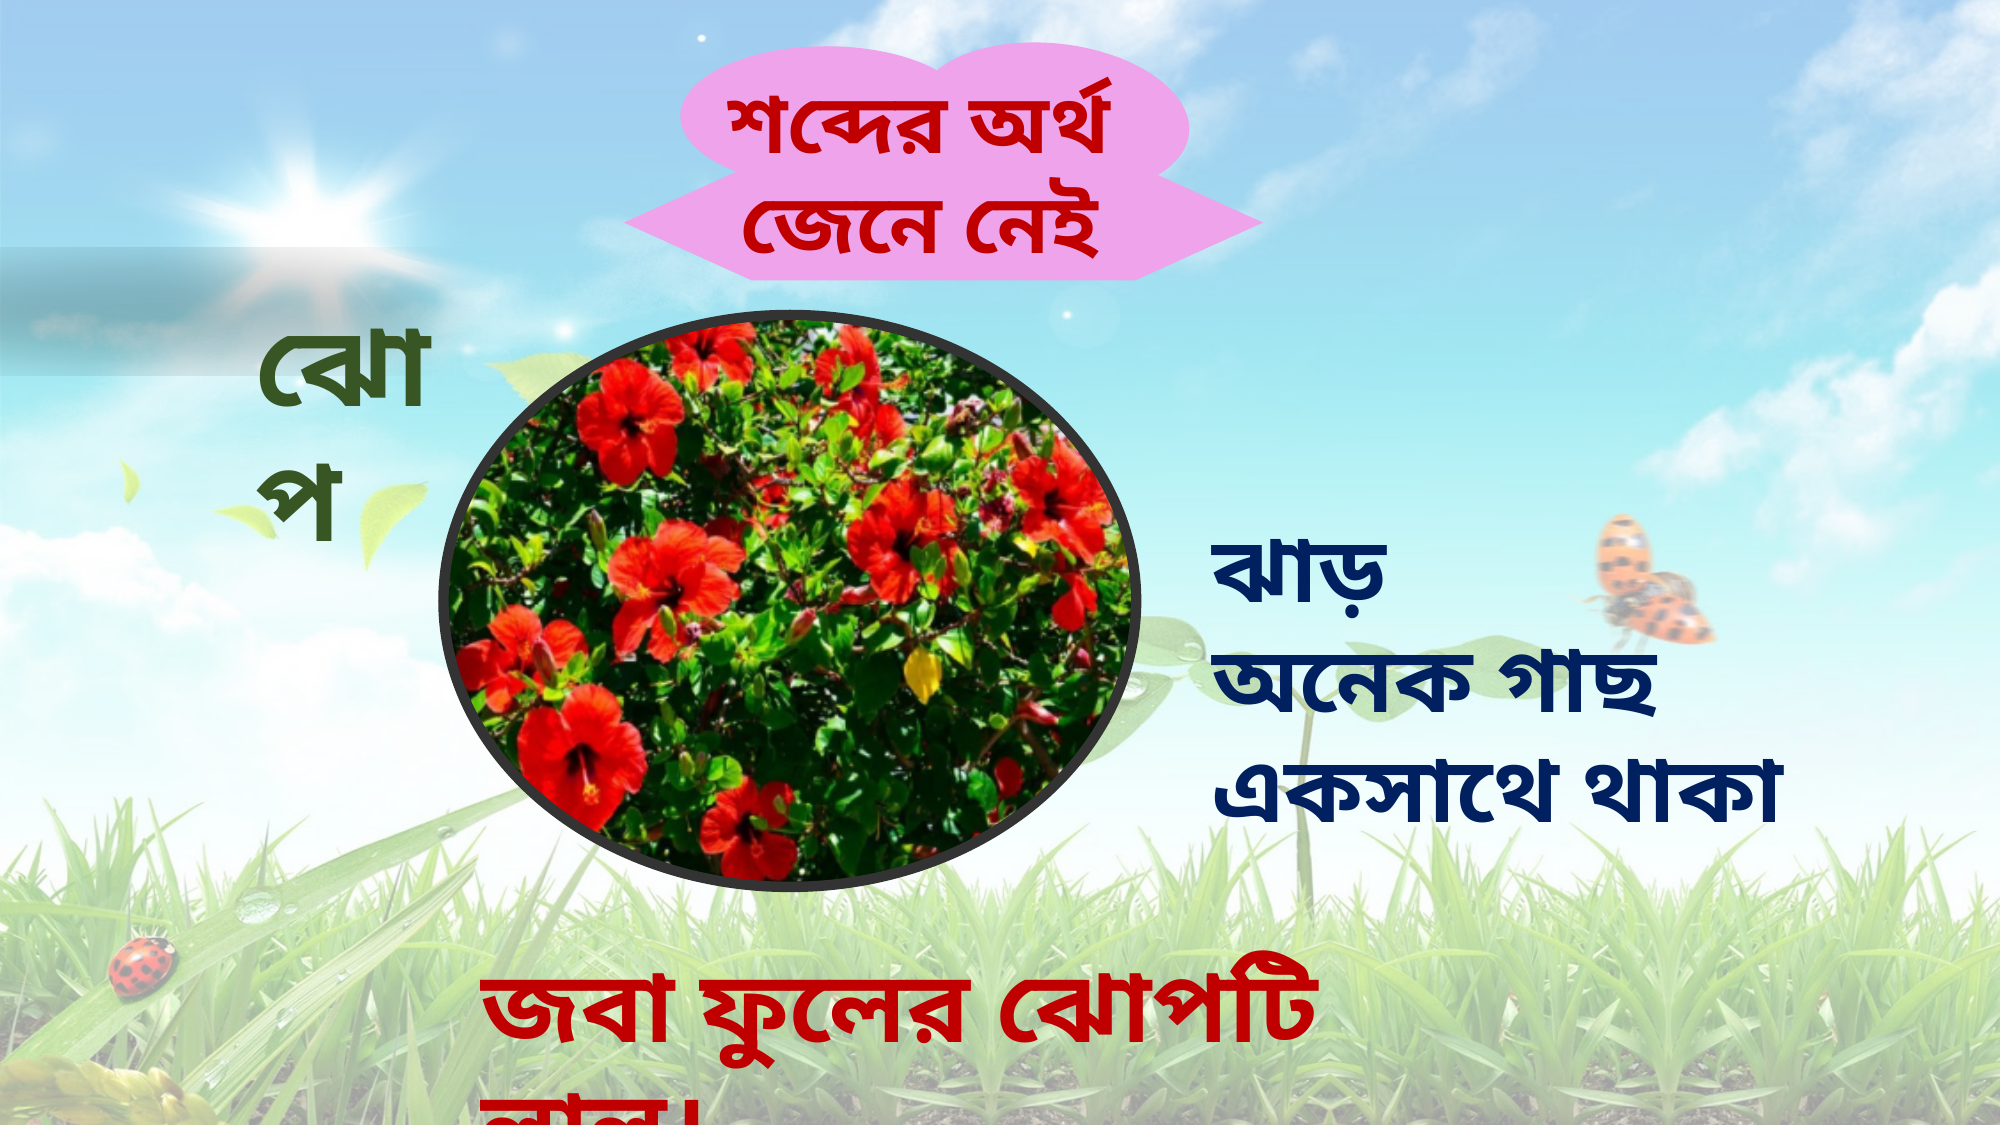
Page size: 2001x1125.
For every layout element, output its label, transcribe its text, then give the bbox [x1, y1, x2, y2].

picture [443, 314, 1137, 887]
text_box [623, 43, 1264, 281]
text_box জবা ফুলের ঝোপটি লাল। [467, 935, 1433, 1125]
text_box ঝোপ [240, 286, 491, 572]
text_box ঝাড় অনেক গাছ একসাথে থাকা [1197, 503, 2000, 848]
